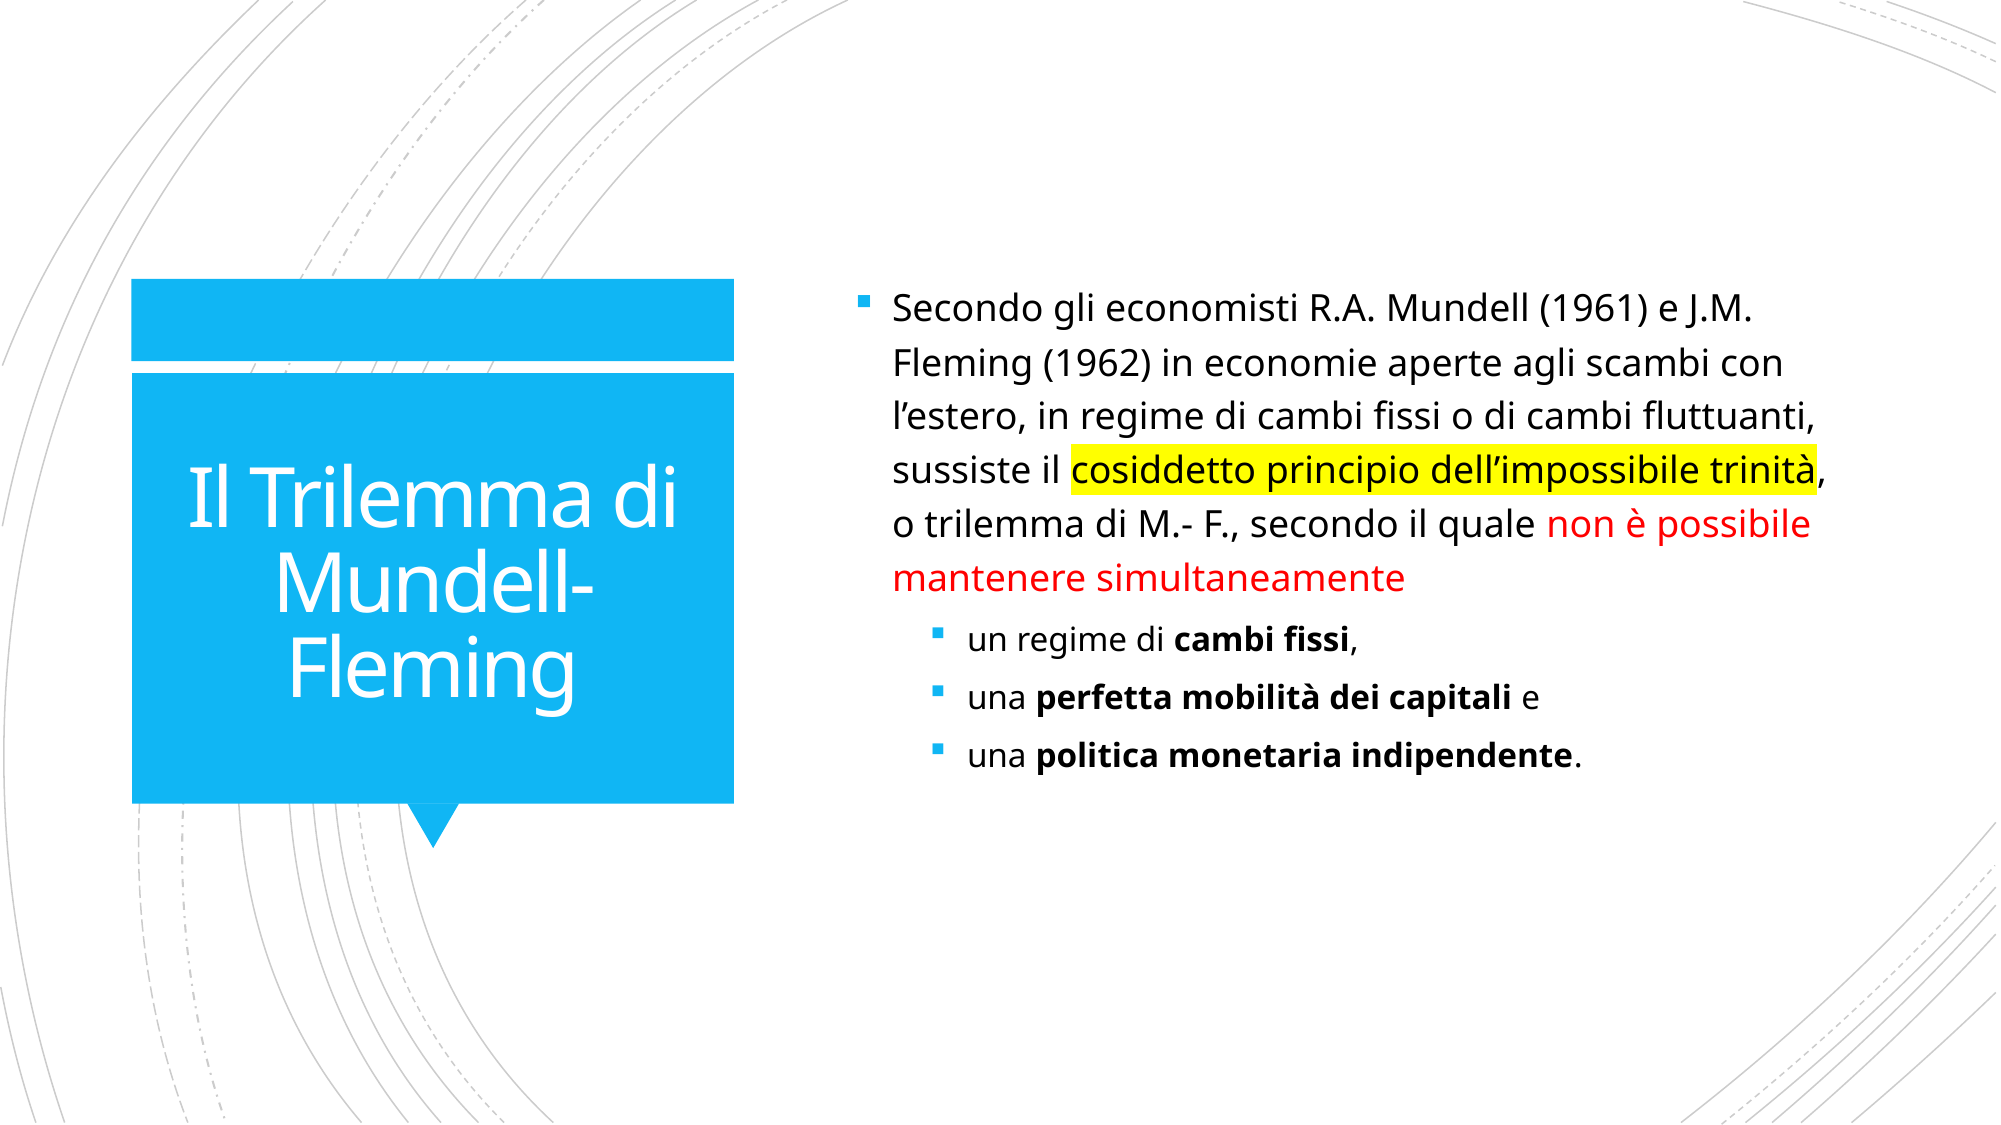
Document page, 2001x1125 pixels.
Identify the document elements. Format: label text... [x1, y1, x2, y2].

title Il Trilemma di Mundell-Fleming [145, 385, 720, 789]
list Secondo gli economisti R.A. Mundell (1961) e J.M. Fleming (1962) in economie aperte agli scambi con l’estero, in regime di cambi fissi o di cambi fluttuanti, sussiste il cosiddetto principio dell’impossibile trinità, o trilemma di M.- F., secondo il quale non è possibile mantenere simultaneamente un regime di cambi fissi, una perfetta mobilità dei capitali e una politica monetaria indipendente. [839, 131, 1871, 993]
